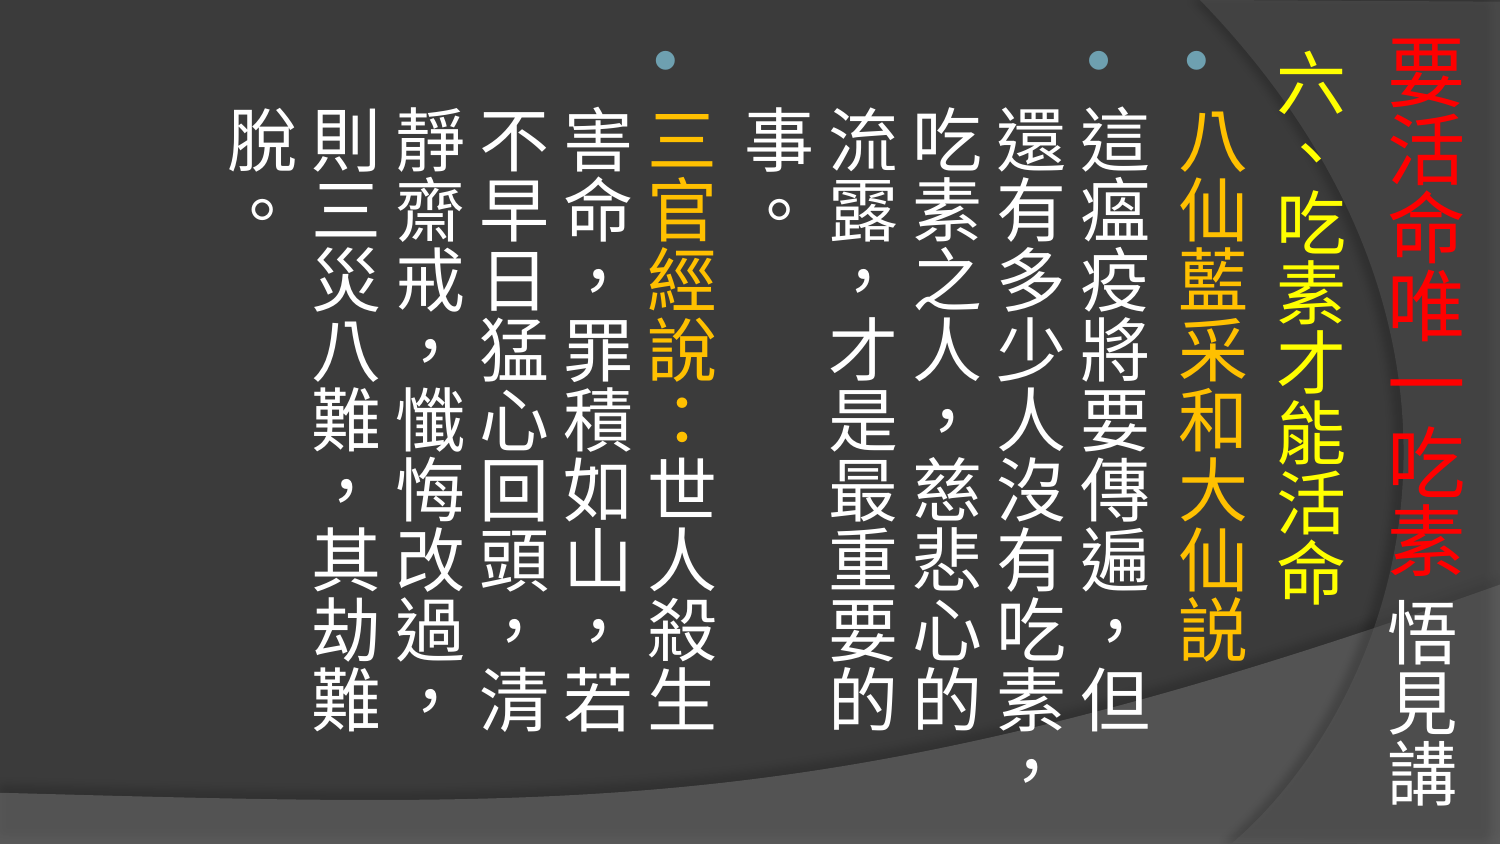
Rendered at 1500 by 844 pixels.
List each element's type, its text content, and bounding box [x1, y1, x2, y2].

list 六、吃素才能活命 八仙藍采和大仙説 這瘟疫將要傳遍，但還有多少人沒有吃素，吃素之人，慈悲心的流露，才是最重要的事。 三官經說：世人殺生害命，罪積如山，若不早日猛心回頭，清靜齋戒，懺悔改過，則三災八難，其劫難脫。 [29, 27, 1365, 820]
title 要活命唯一吃素 悟見講 [1364, 21, 1483, 820]
